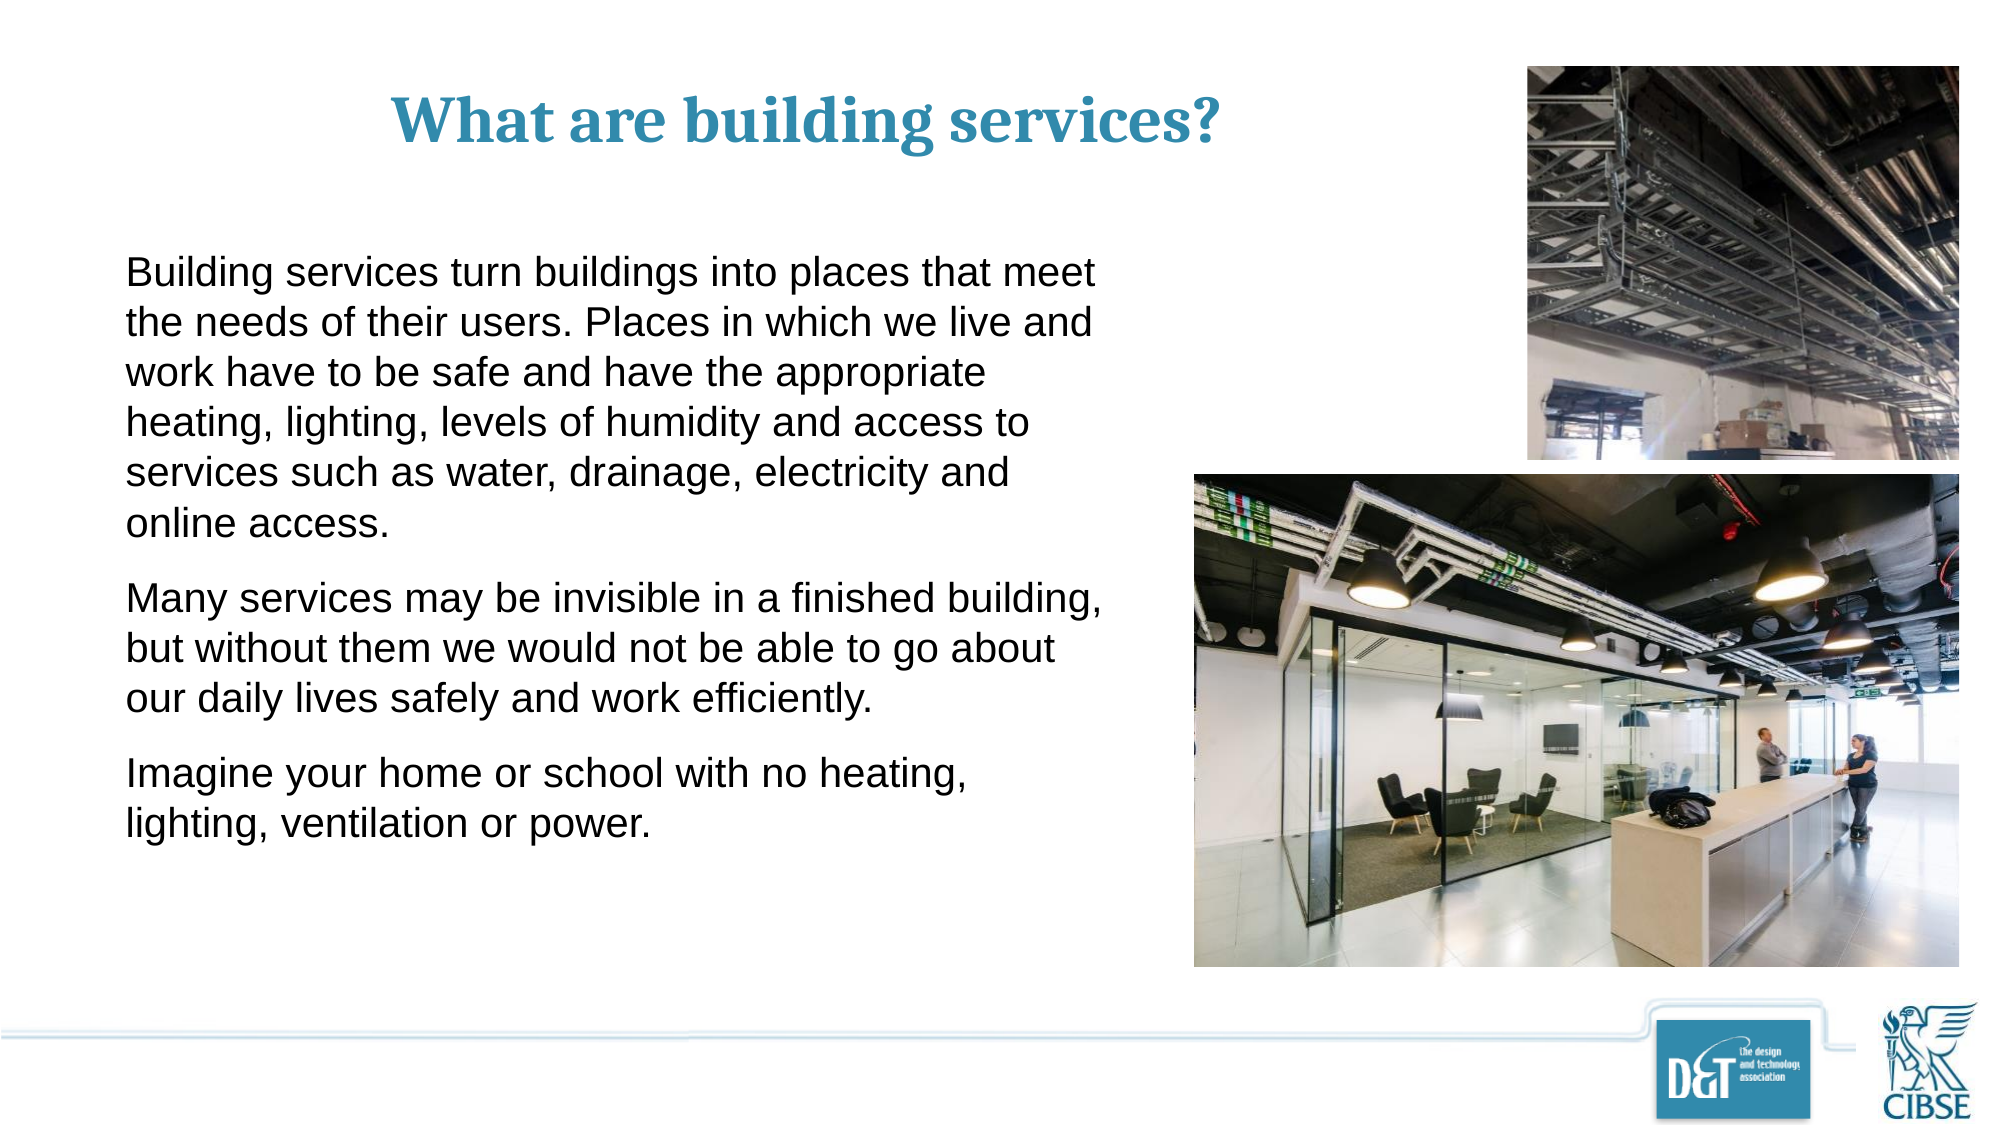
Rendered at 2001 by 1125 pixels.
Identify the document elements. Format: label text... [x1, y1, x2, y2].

picture [1527, 66, 1960, 460]
picture [1193, 474, 1960, 967]
text_box Building services turn buildings into places that meet the needs of their users. Places in which we live and work have to be safe and have the appropriate heating, lighting, levels of humidity and access to services such as water, drainage, electricity and online access. Many services may be invisible in a finished building, but without them we would not be able to go about our daily lives safely and work efficiently. Imagine your home or school with no heating, lighting, ventilation or power. [110, 237, 1138, 858]
picture [1878, 998, 1980, 1124]
subtitle What are building services? [111, 68, 1504, 189]
picture [0, 997, 1856, 1063]
